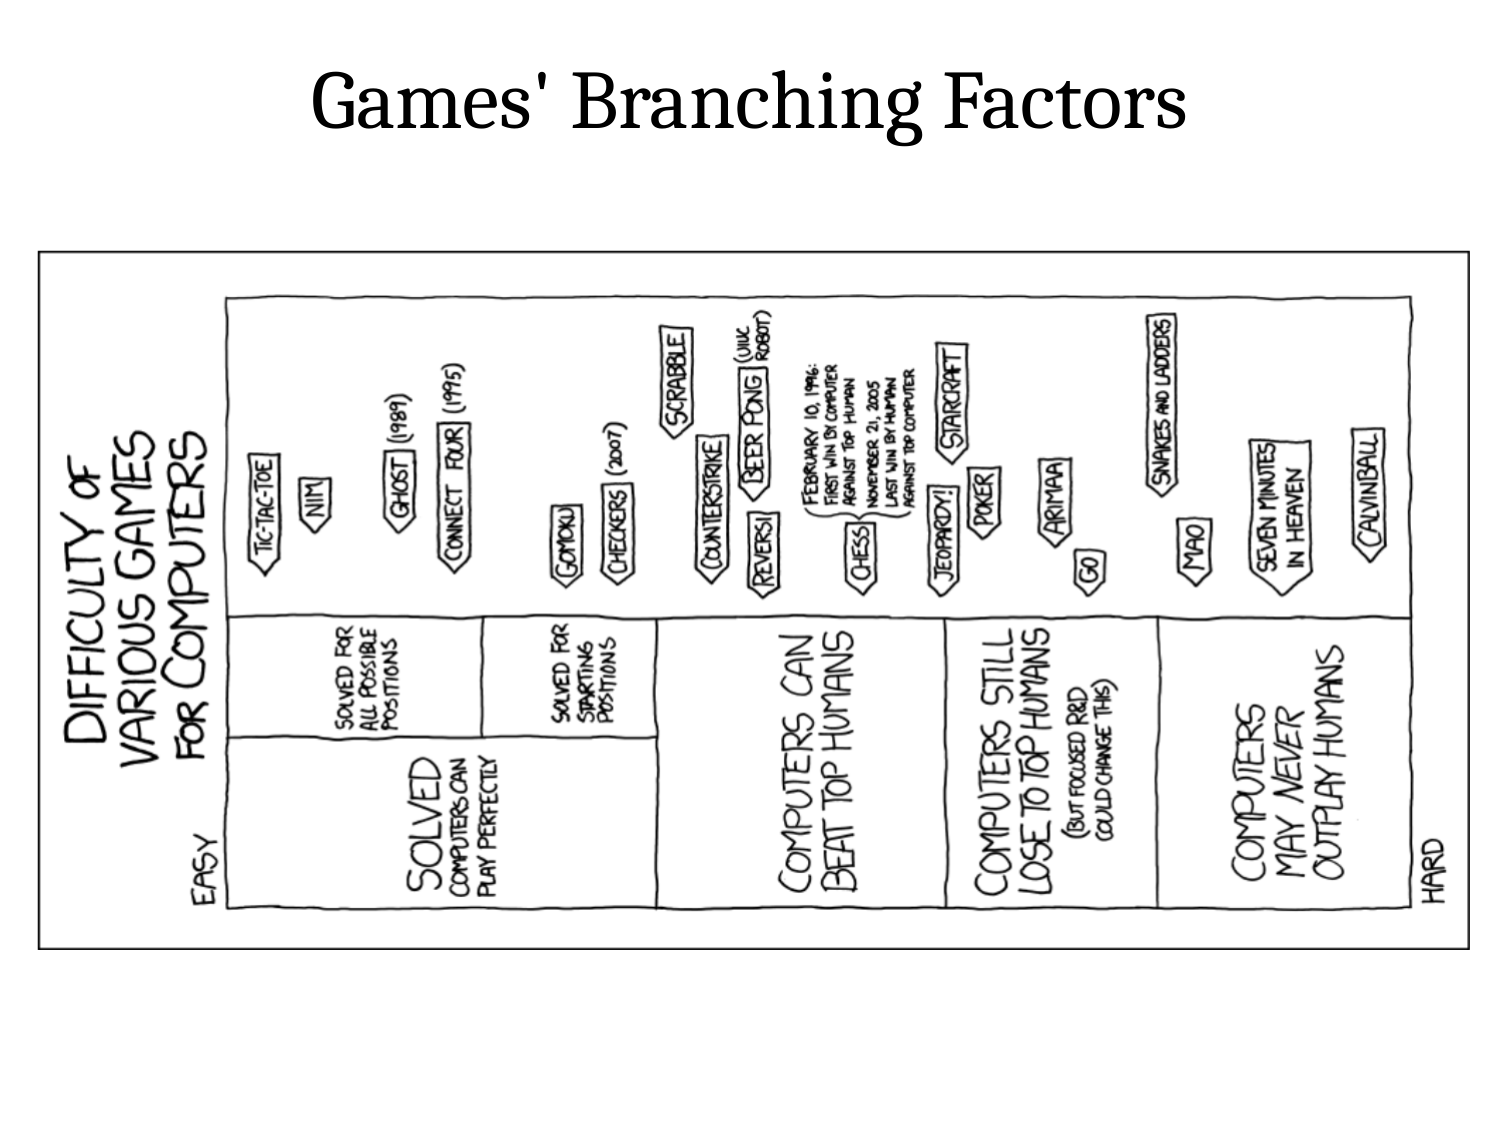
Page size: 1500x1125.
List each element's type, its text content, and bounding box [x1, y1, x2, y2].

text_box Games' Branching Factors [1110, 37, 1375, 153]
text_box Games' Branching Factors [125, 37, 398, 153]
picture [39, 0, 1469, 1125]
